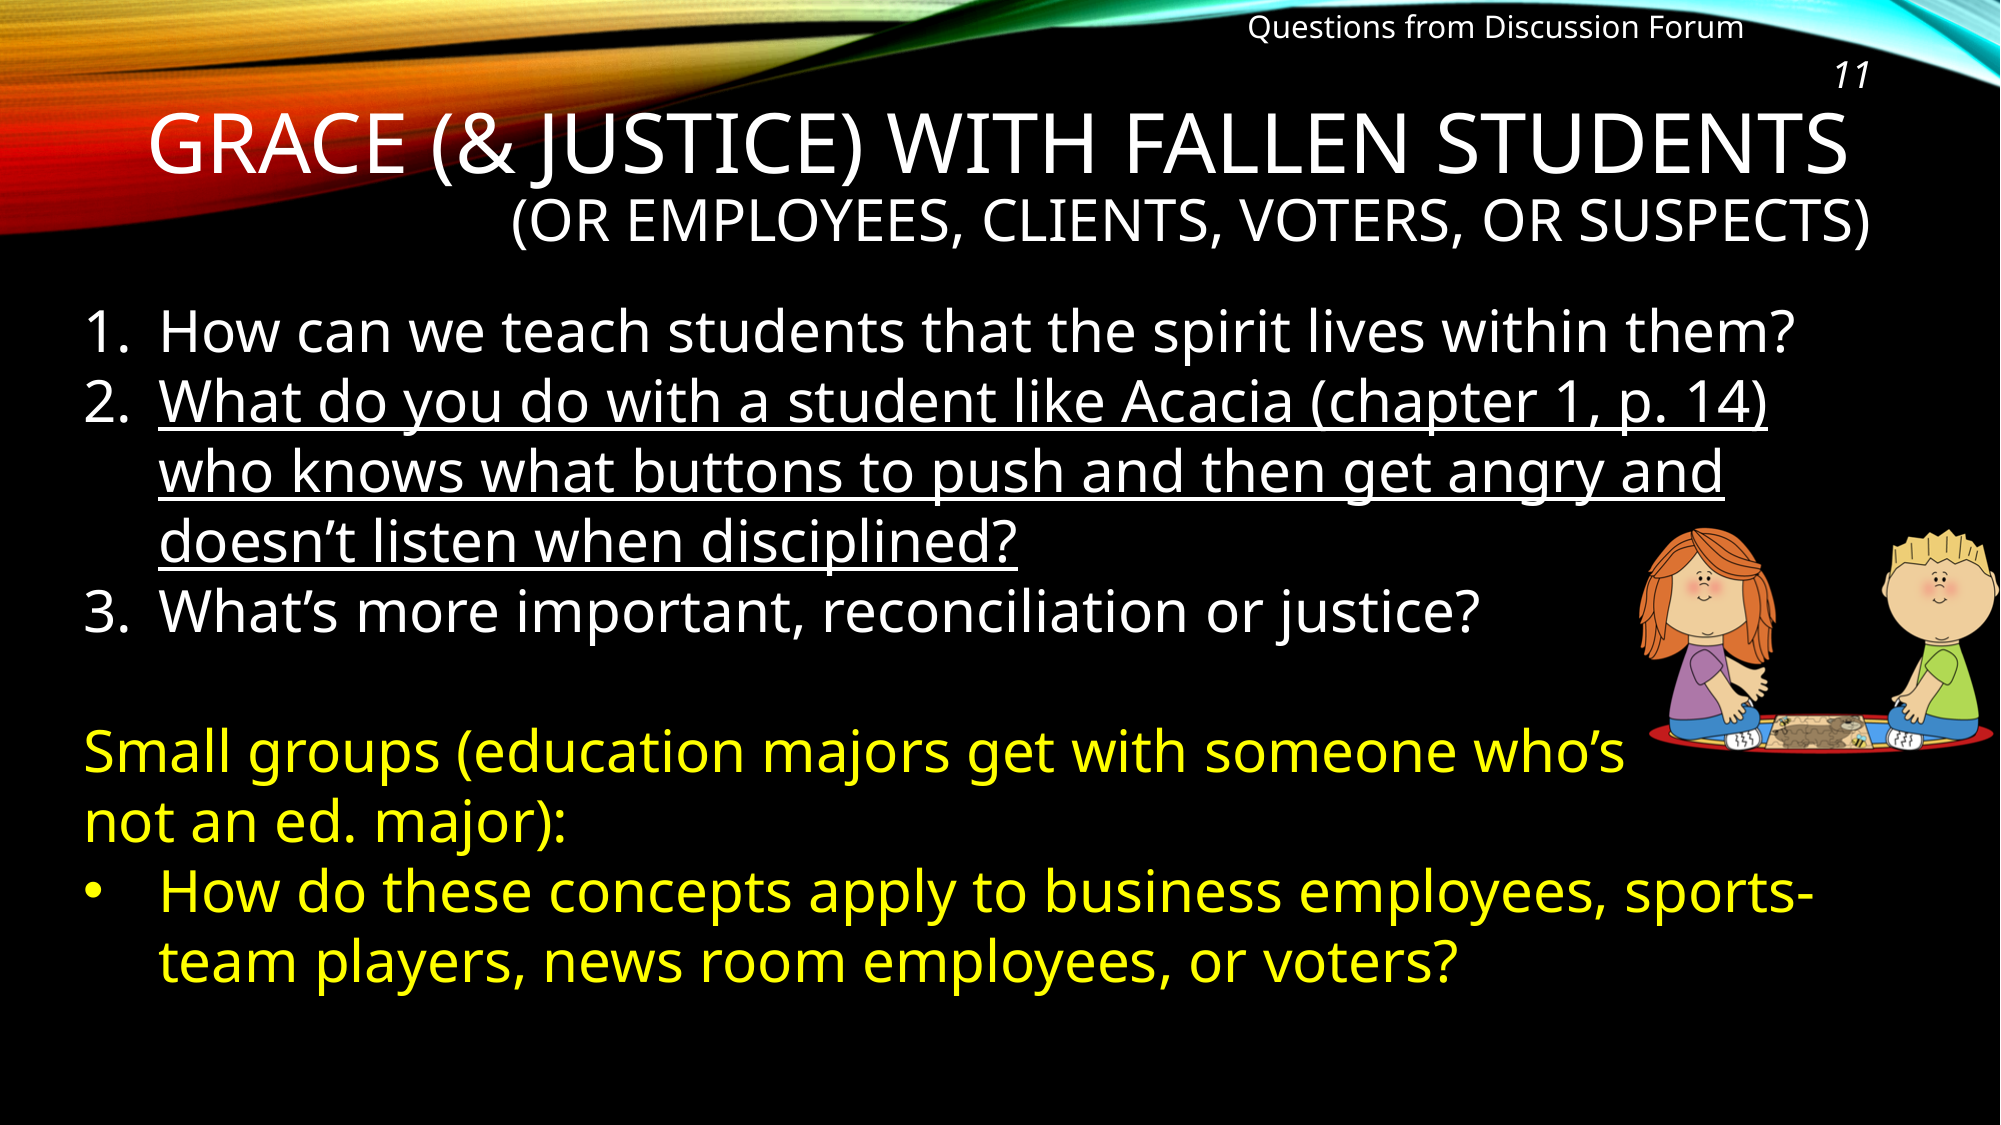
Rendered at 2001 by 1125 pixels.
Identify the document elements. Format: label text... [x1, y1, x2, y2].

title Grace (& Justice) with fallen students (or employees, clients, voters, or suspects) [112, 71, 1888, 285]
slide_number 11 [1437, 46, 1888, 107]
text_box Questions from Discussion Forum [1232, 0, 1863, 53]
picture [1638, 526, 2000, 762]
picture [1863, 0, 2000, 237]
text_box How can we teach students that the spirit lives within them? What do you do with a student like Acacia (chapter 1, p. 14) who knows what buttons to push and then get angry and doesn’t listen when disciplined? What’s more important, reconciliation or justice? Small groups (education majors get with someone who’s not an ed. major): How do these concepts apply to business employees, sports-team players, news room employees, or voters? [68, 286, 1863, 1002]
picture [0, 0, 1437, 237]
